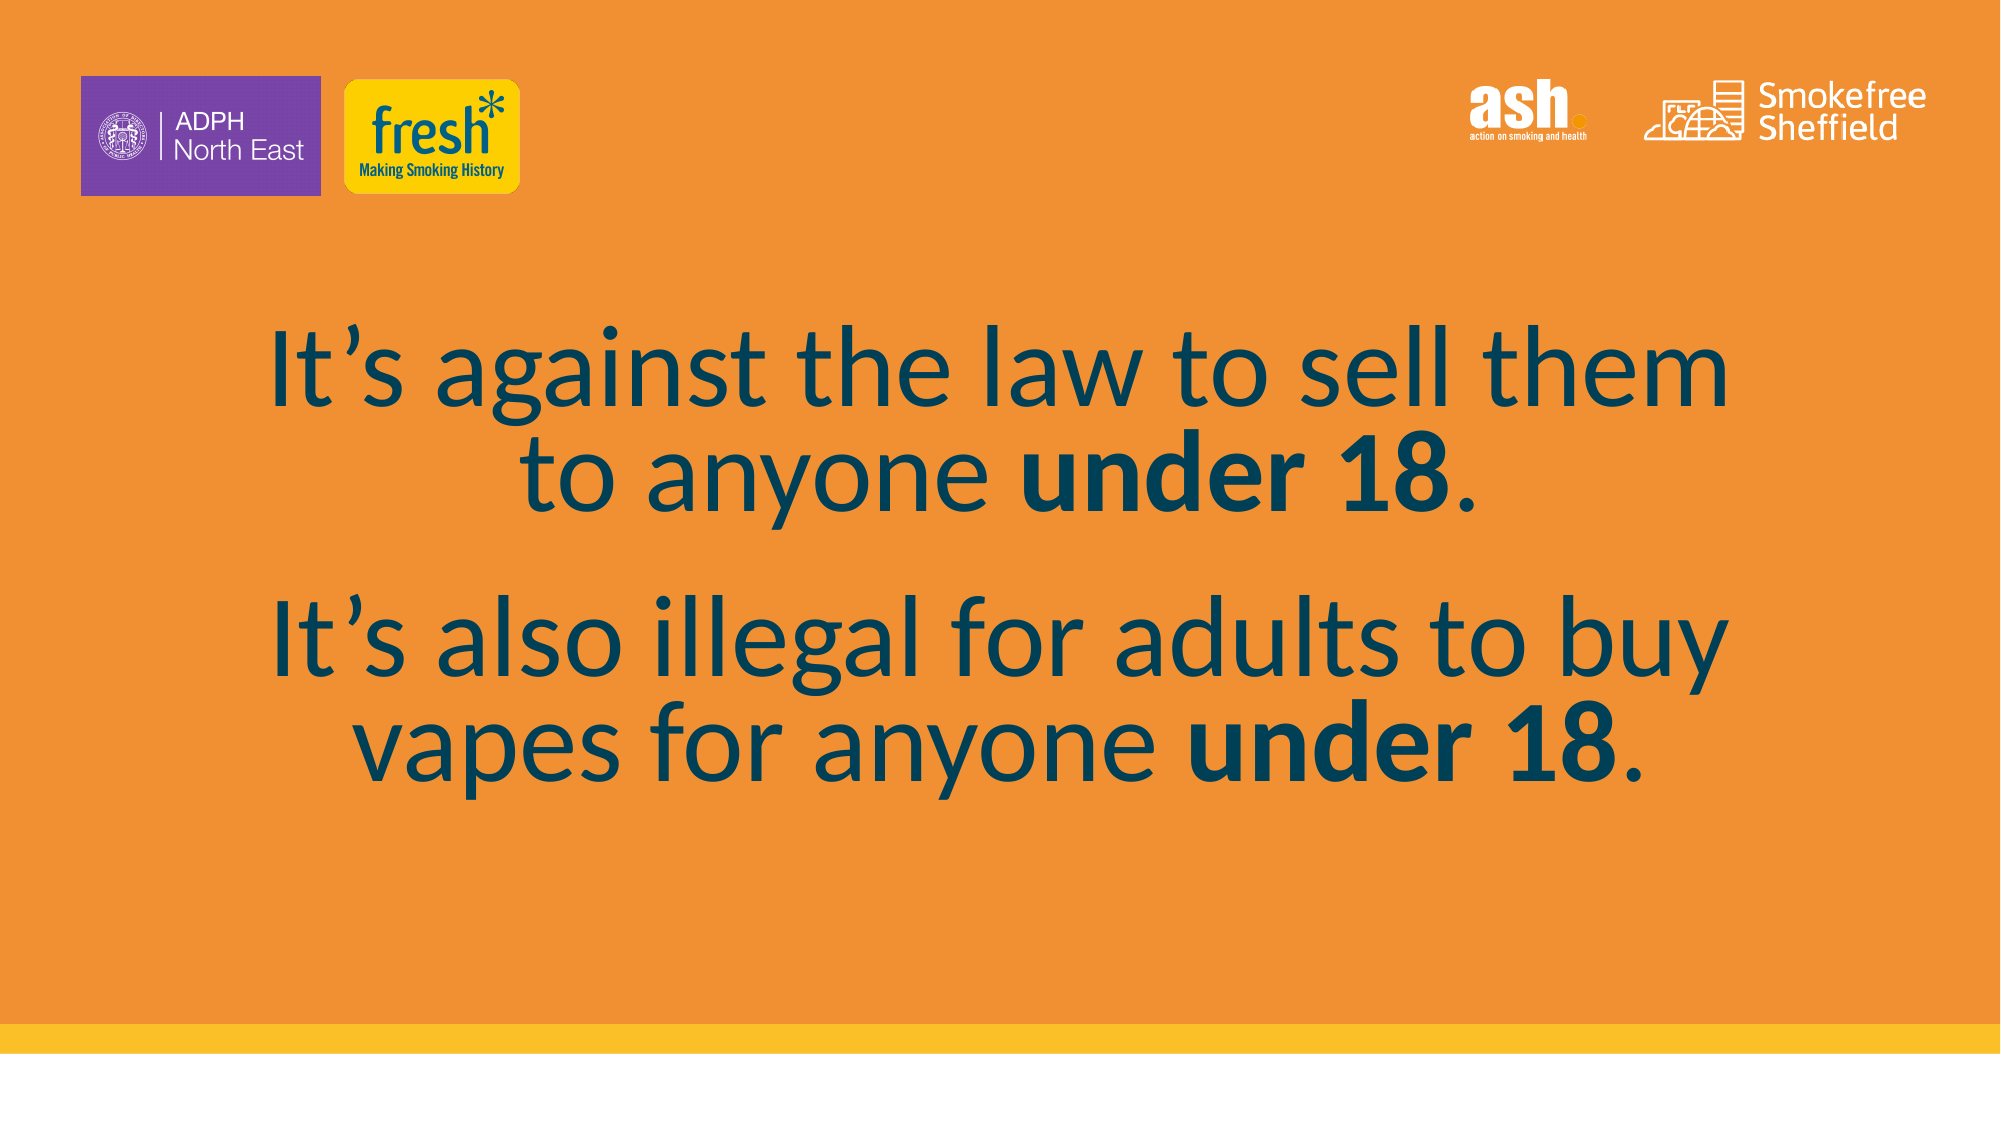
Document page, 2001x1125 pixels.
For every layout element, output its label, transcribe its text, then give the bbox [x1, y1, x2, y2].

text_box It’s against the law to sell them to anyone under 18. It’s also illegal for adults to buy vapes for anyone under 18. [191, 184, 1809, 941]
picture [0, 0, 2001, 1054]
